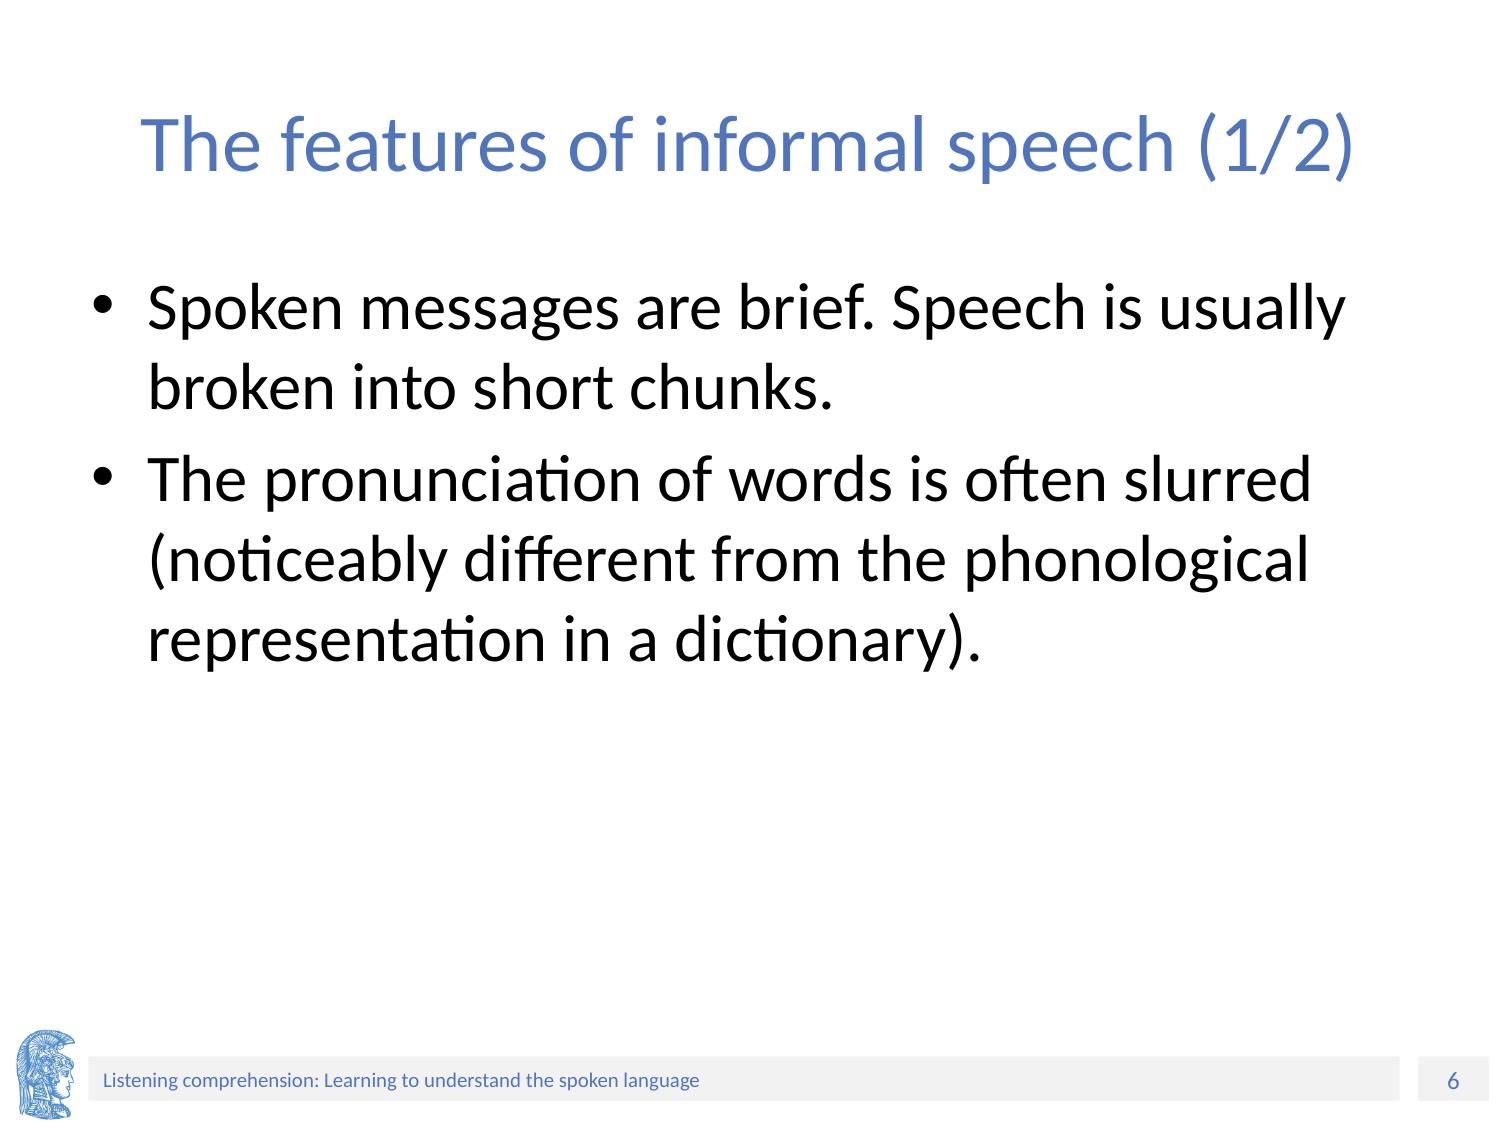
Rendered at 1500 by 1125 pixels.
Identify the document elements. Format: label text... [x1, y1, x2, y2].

title The features of informal speech (1/2) [75, 45, 1425, 233]
picture [9, 1026, 81, 1120]
list Spoken messages are brief. Speech is usually broken into short chunks. The pronunciation of words is often slurred (noticeably different from the phonological representation in a dictionary). [76, 255, 1427, 998]
